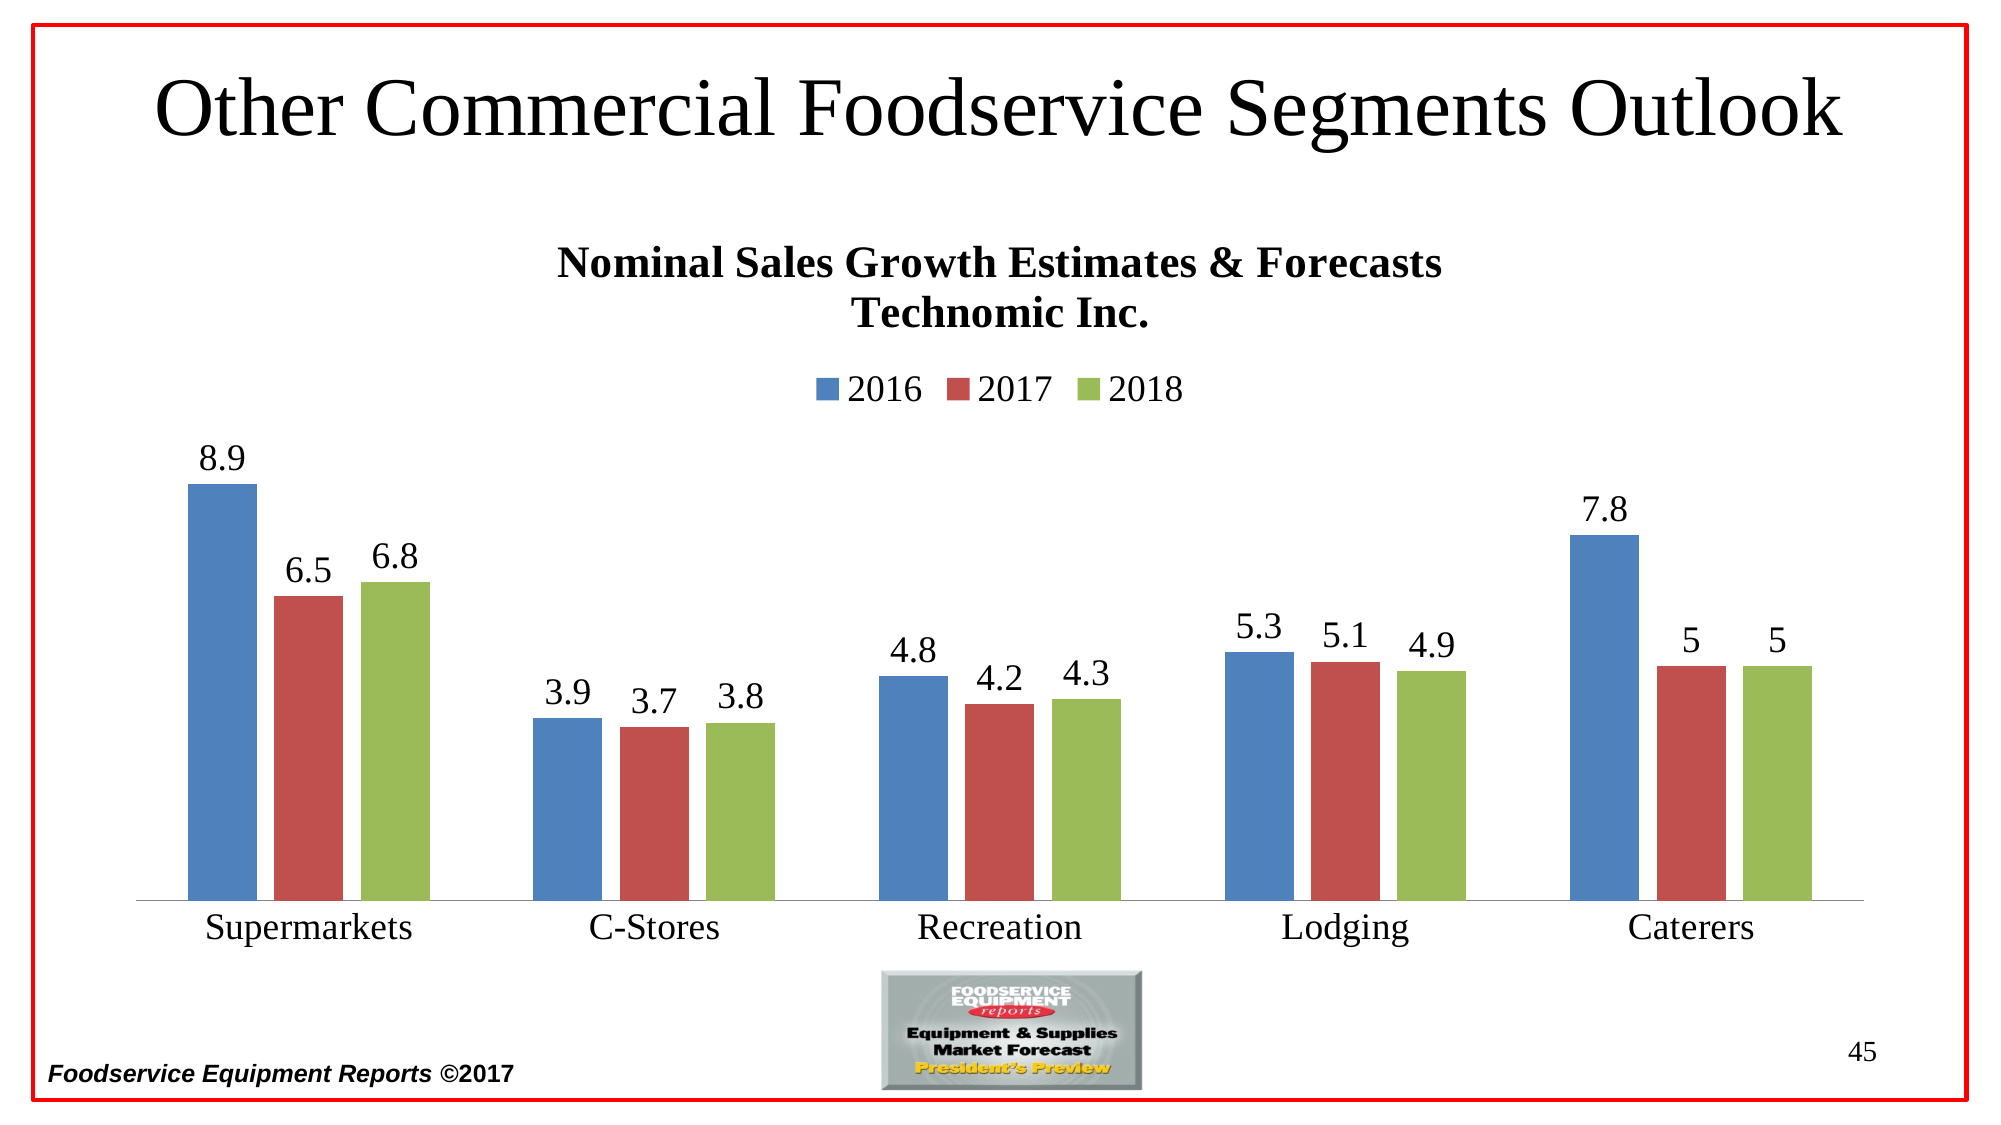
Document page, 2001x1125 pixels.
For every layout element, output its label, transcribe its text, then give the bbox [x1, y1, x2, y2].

slide_number 45 [1833, 1025, 1950, 1085]
chart [99, 199, 1901, 963]
picture [875, 963, 1150, 1097]
title Other Commercial Foodservice Segments Outlook [99, 45, 1900, 198]
